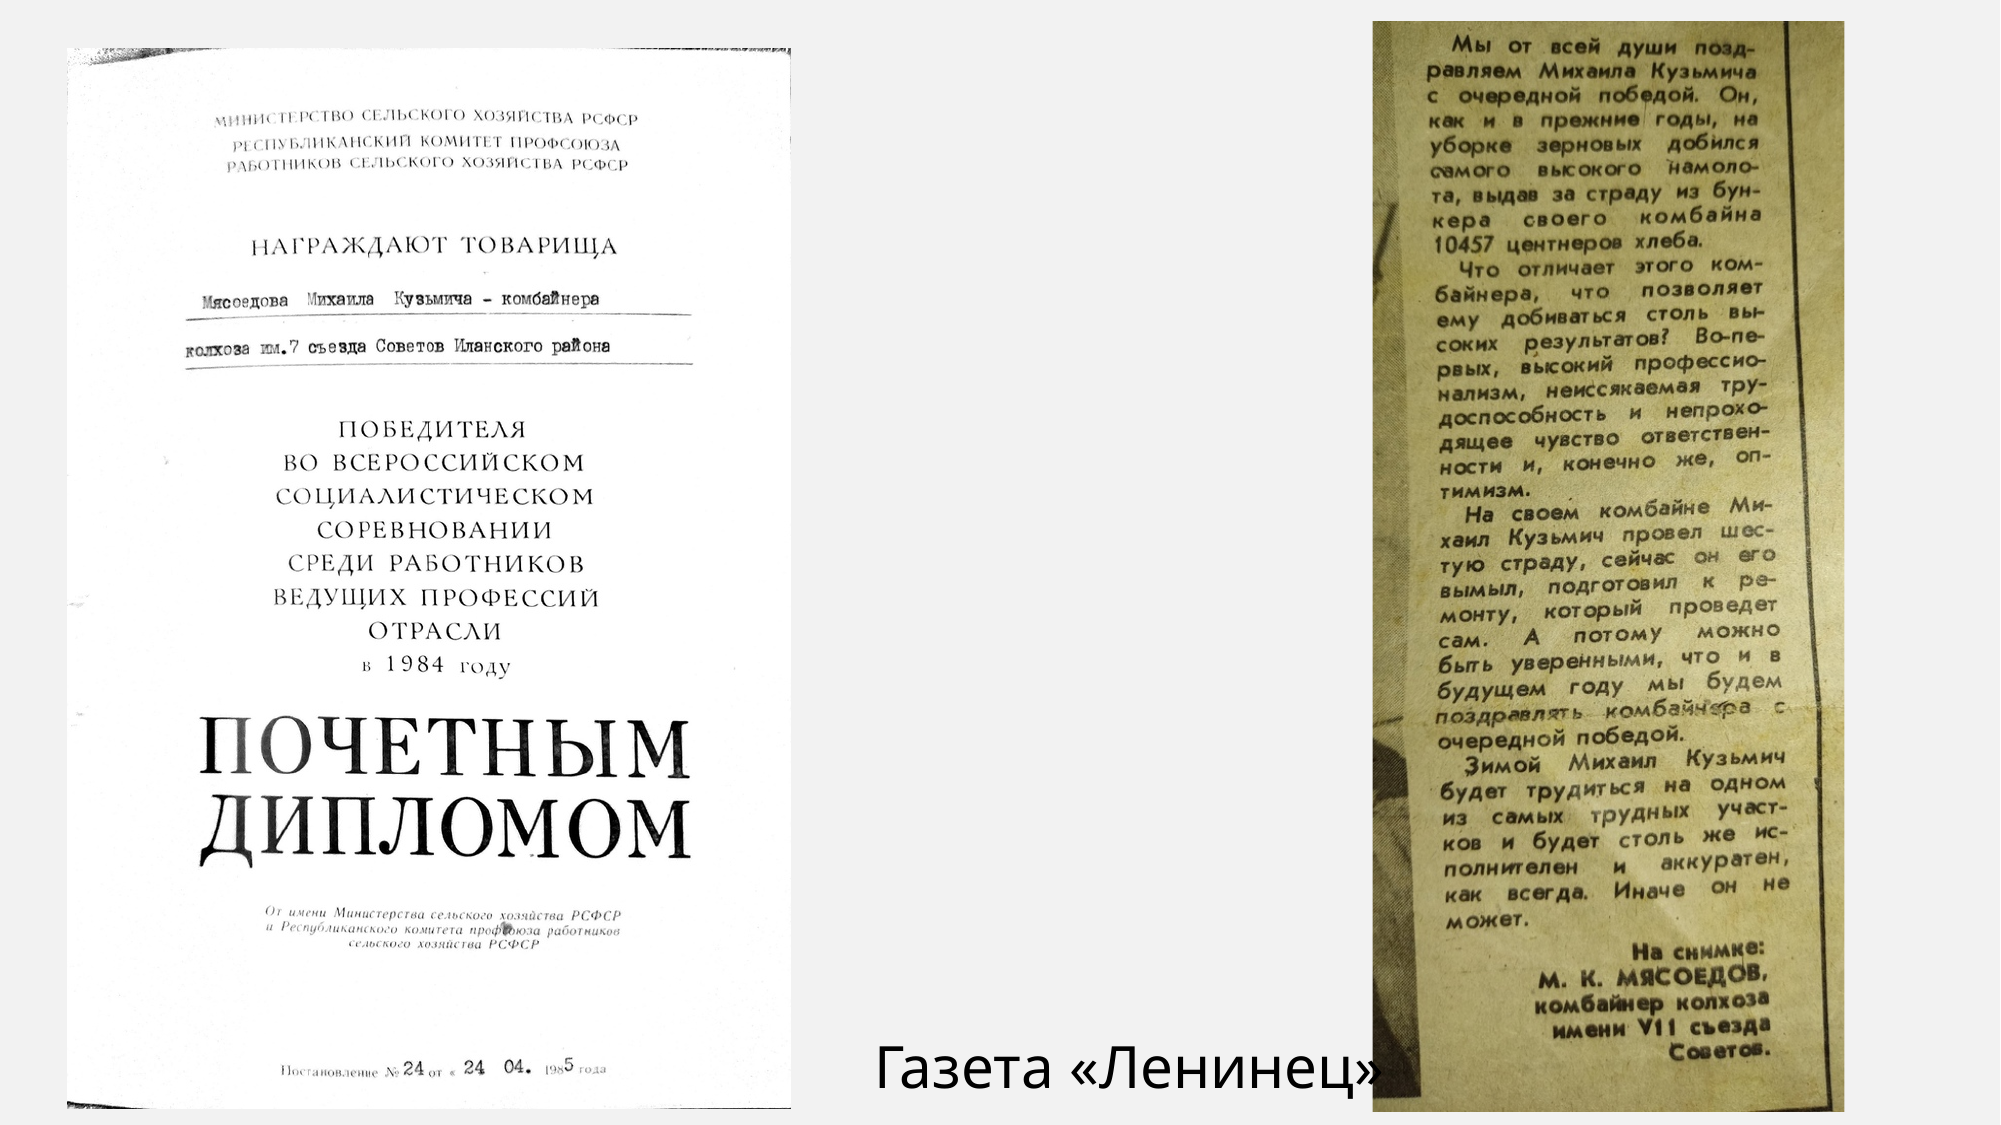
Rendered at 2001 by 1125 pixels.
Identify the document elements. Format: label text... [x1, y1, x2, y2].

picture [67, 48, 791, 1109]
text_box Газета «Ленинец» [859, 1022, 1372, 1108]
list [1372, 21, 1845, 1125]
